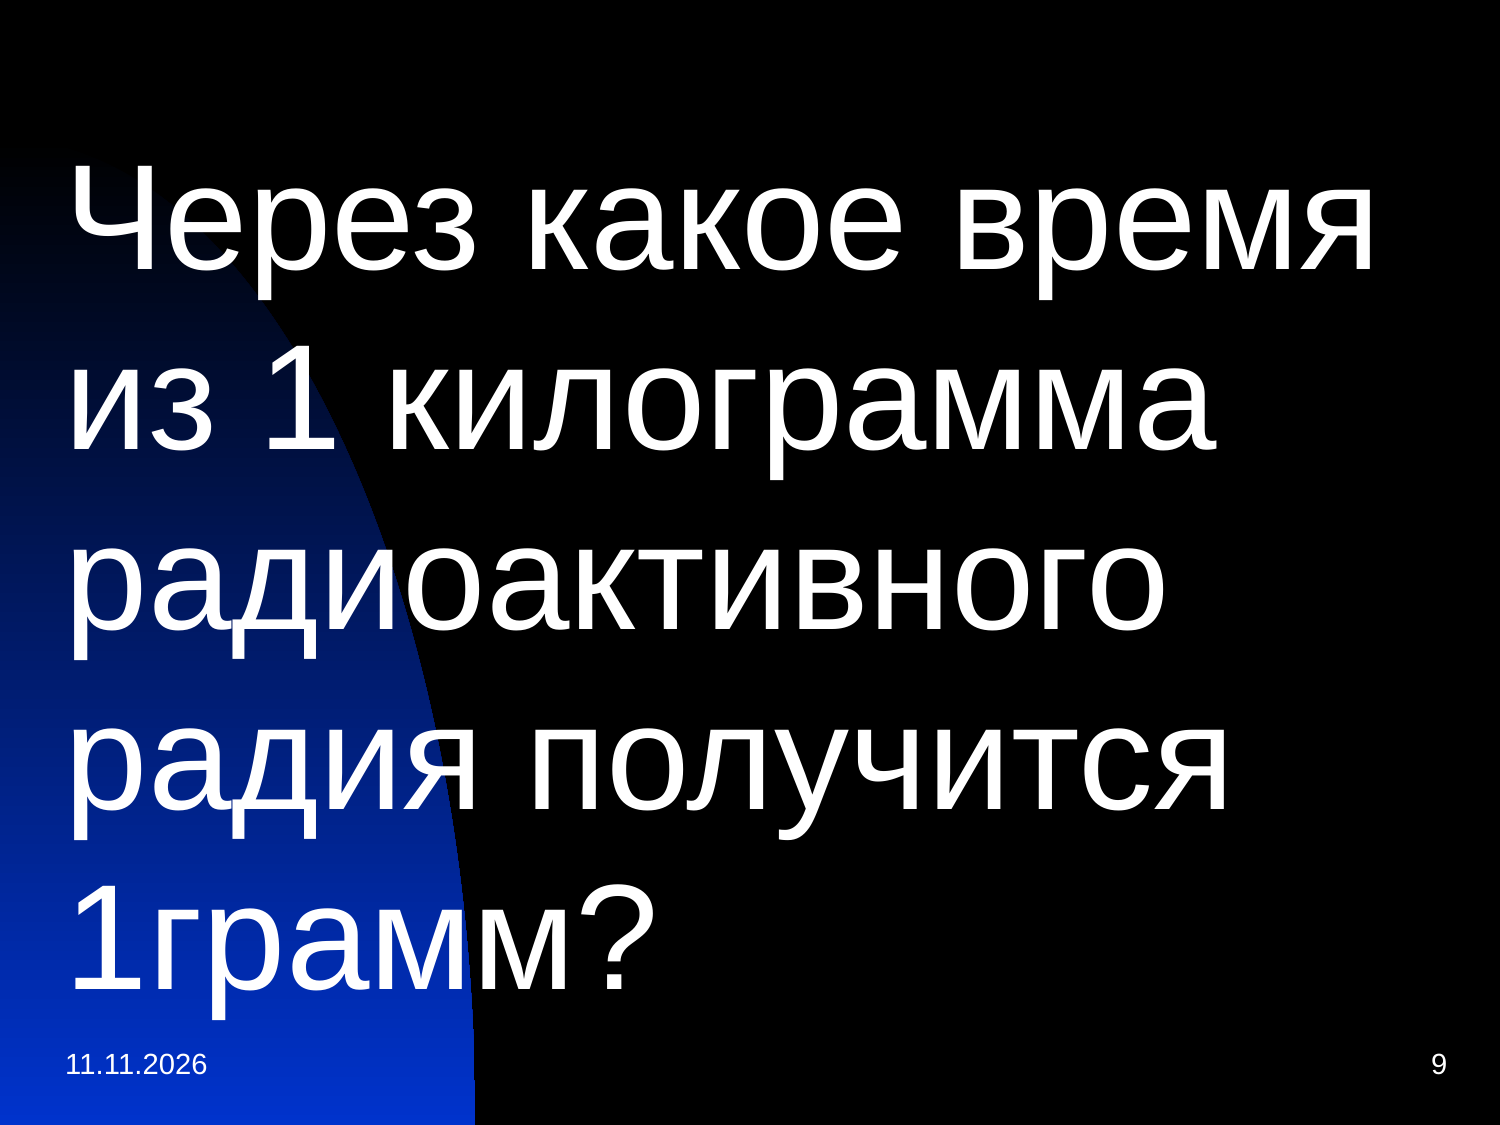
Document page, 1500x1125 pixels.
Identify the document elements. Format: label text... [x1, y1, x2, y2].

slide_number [49, 1024, 363, 1101]
slide_number 9 [1149, 1024, 1463, 1101]
text_box Через какое время из 1 килограмма радиоактивного радия получится 1грамм? [50, 112, 1450, 1028]
